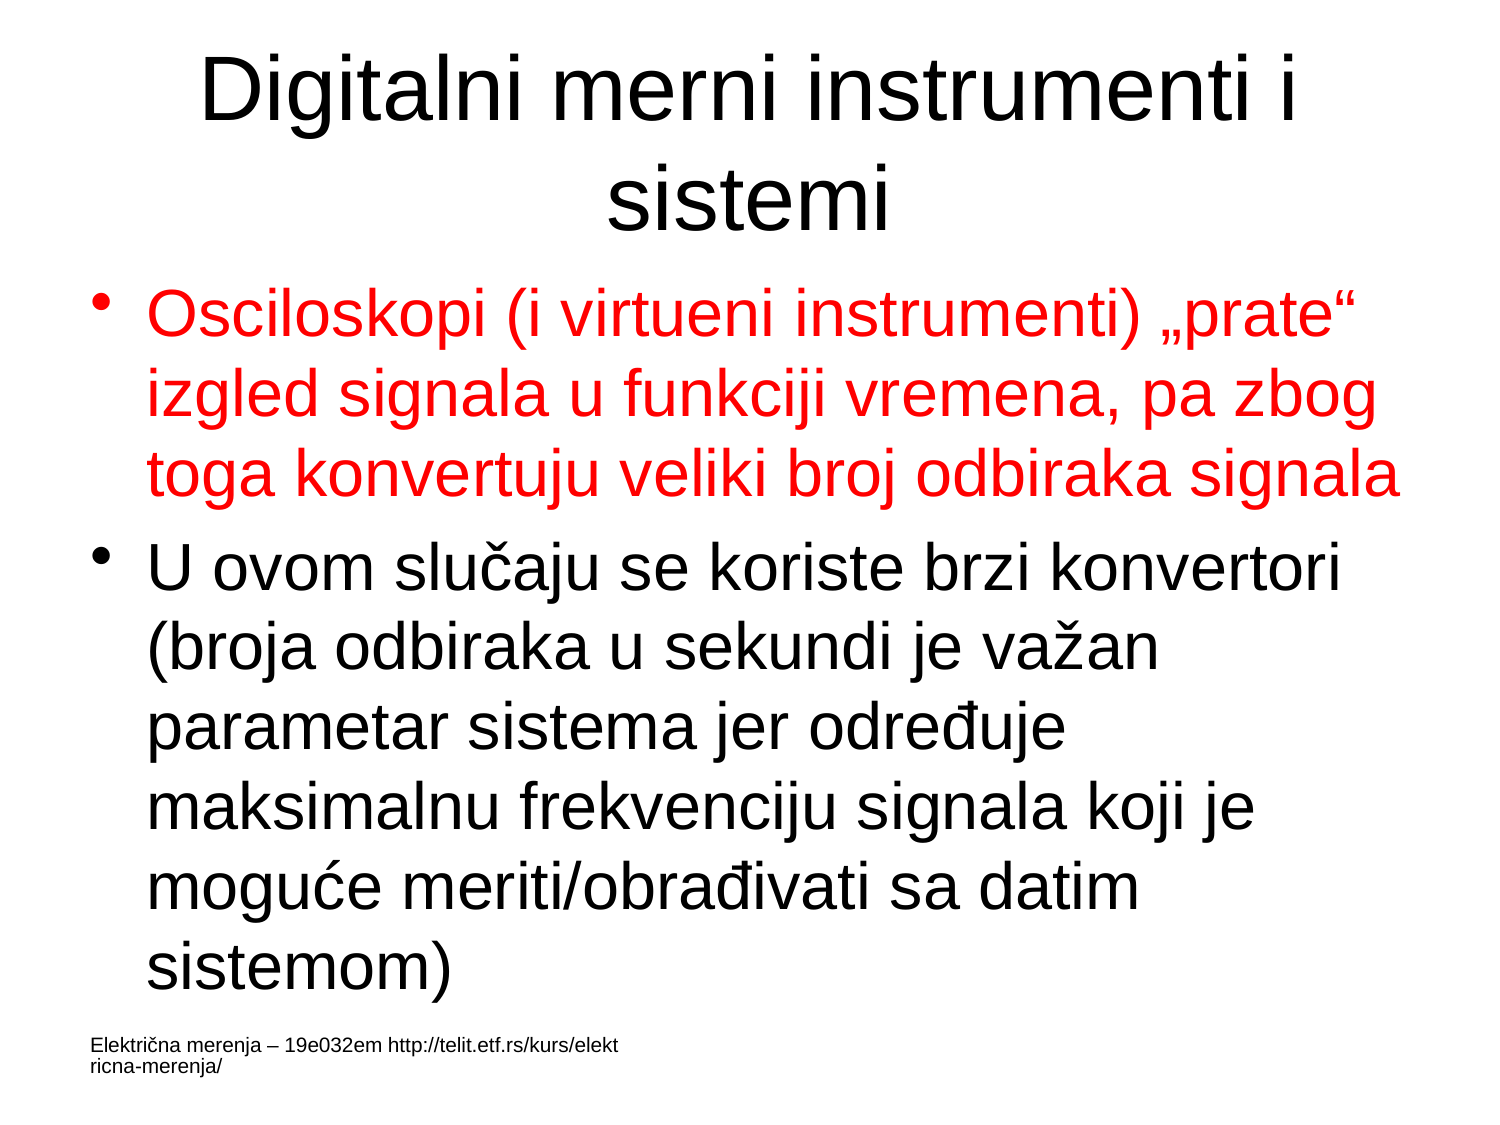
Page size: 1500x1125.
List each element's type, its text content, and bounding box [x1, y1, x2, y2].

list Osciloskopi (i virtueni instrumenti) „prate“ izgled signala u funkciji vremena, pa zbog toga konvertuju veliki broj odbiraka signala U ovom slučaju se koriste brzi konvertori (broja odbiraka u sekundi je važan parametar sistema jer određuje maksimalnu frekvenciju signala koji je moguće meriti/obrađivati sa datim sistemom) [74, 262, 1426, 1006]
footer Električna merenja – 19e032em http://telit.etf.rs/kurs/elektricna-merenja/ [74, 1024, 638, 1103]
title Digitalni merni instrumenti i sistemi [74, 44, 1426, 233]
